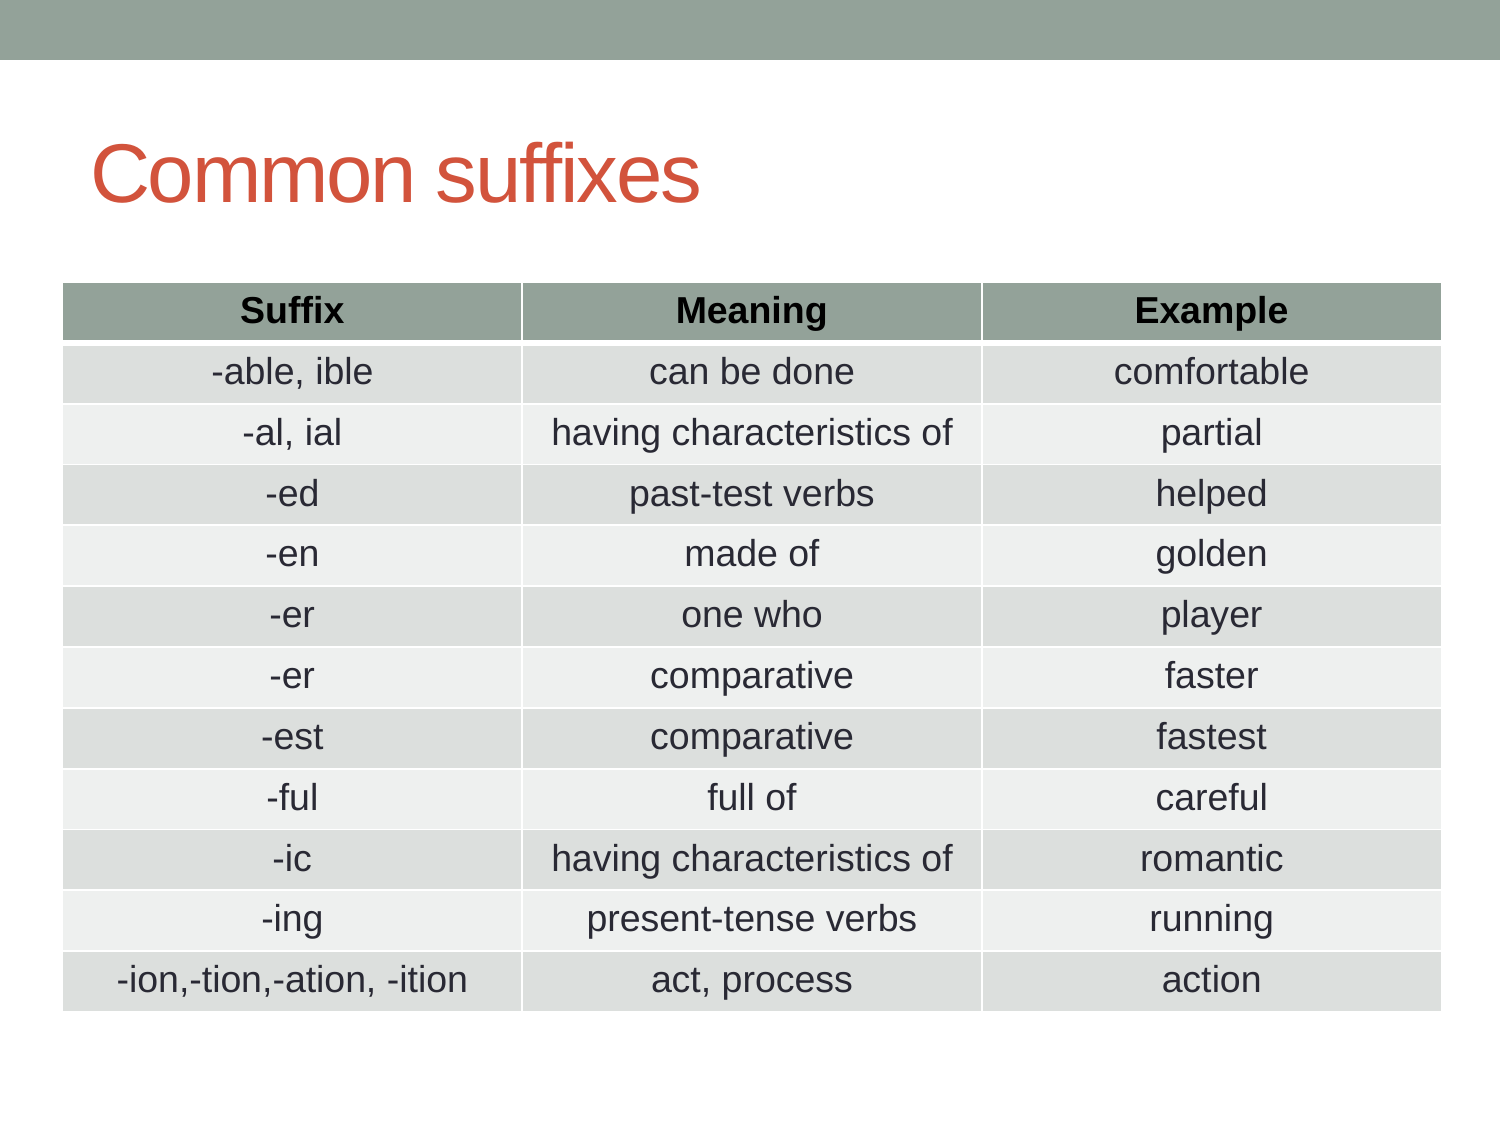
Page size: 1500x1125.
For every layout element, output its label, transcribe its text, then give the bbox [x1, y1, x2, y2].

table_cell romantic [983, 830, 1441, 889]
table_cell -er [63, 587, 521, 646]
table_cell full of [523, 770, 981, 829]
table_cell faster [983, 648, 1441, 707]
table_cell made of [523, 526, 981, 585]
table_cell running [983, 891, 1441, 950]
table_cell -ful [63, 770, 521, 829]
table_cell one who [523, 587, 981, 646]
table_cell partial [983, 405, 1441, 464]
table_cell -ing [63, 891, 521, 950]
table_cell -al, ial [63, 405, 521, 464]
table_cell -ic [63, 830, 521, 889]
table_header Meaning [523, 283, 981, 340]
table_cell -est [63, 709, 521, 768]
table_cell careful [983, 770, 1441, 829]
table_cell comfortable [983, 346, 1441, 403]
table_cell comparative [523, 648, 981, 707]
table_cell -able, ible [63, 346, 521, 403]
table_cell golden [983, 526, 1441, 585]
table_cell can be done [523, 346, 981, 403]
table_cell past-test verbs [523, 465, 981, 524]
table_cell -er [63, 648, 521, 707]
table_header Suffix [63, 283, 521, 340]
table_cell having characteristics of [523, 405, 981, 464]
table_cell helped [983, 465, 1441, 524]
table_header Example [983, 283, 1441, 340]
table_cell -en [63, 526, 521, 585]
table_cell player [983, 587, 1441, 646]
table_cell -ion,-tion,-ation, -ition [63, 952, 521, 1011]
table_cell having characteristics of [523, 830, 981, 889]
table_cell act, process [523, 952, 981, 1011]
title Common suffixes [75, 87, 1425, 250]
table_cell action [983, 952, 1441, 1011]
table_cell comparative [523, 709, 981, 768]
table_cell fastest [983, 709, 1441, 768]
table_cell present-tense verbs [523, 891, 981, 950]
table_cell -ed [63, 465, 521, 524]
